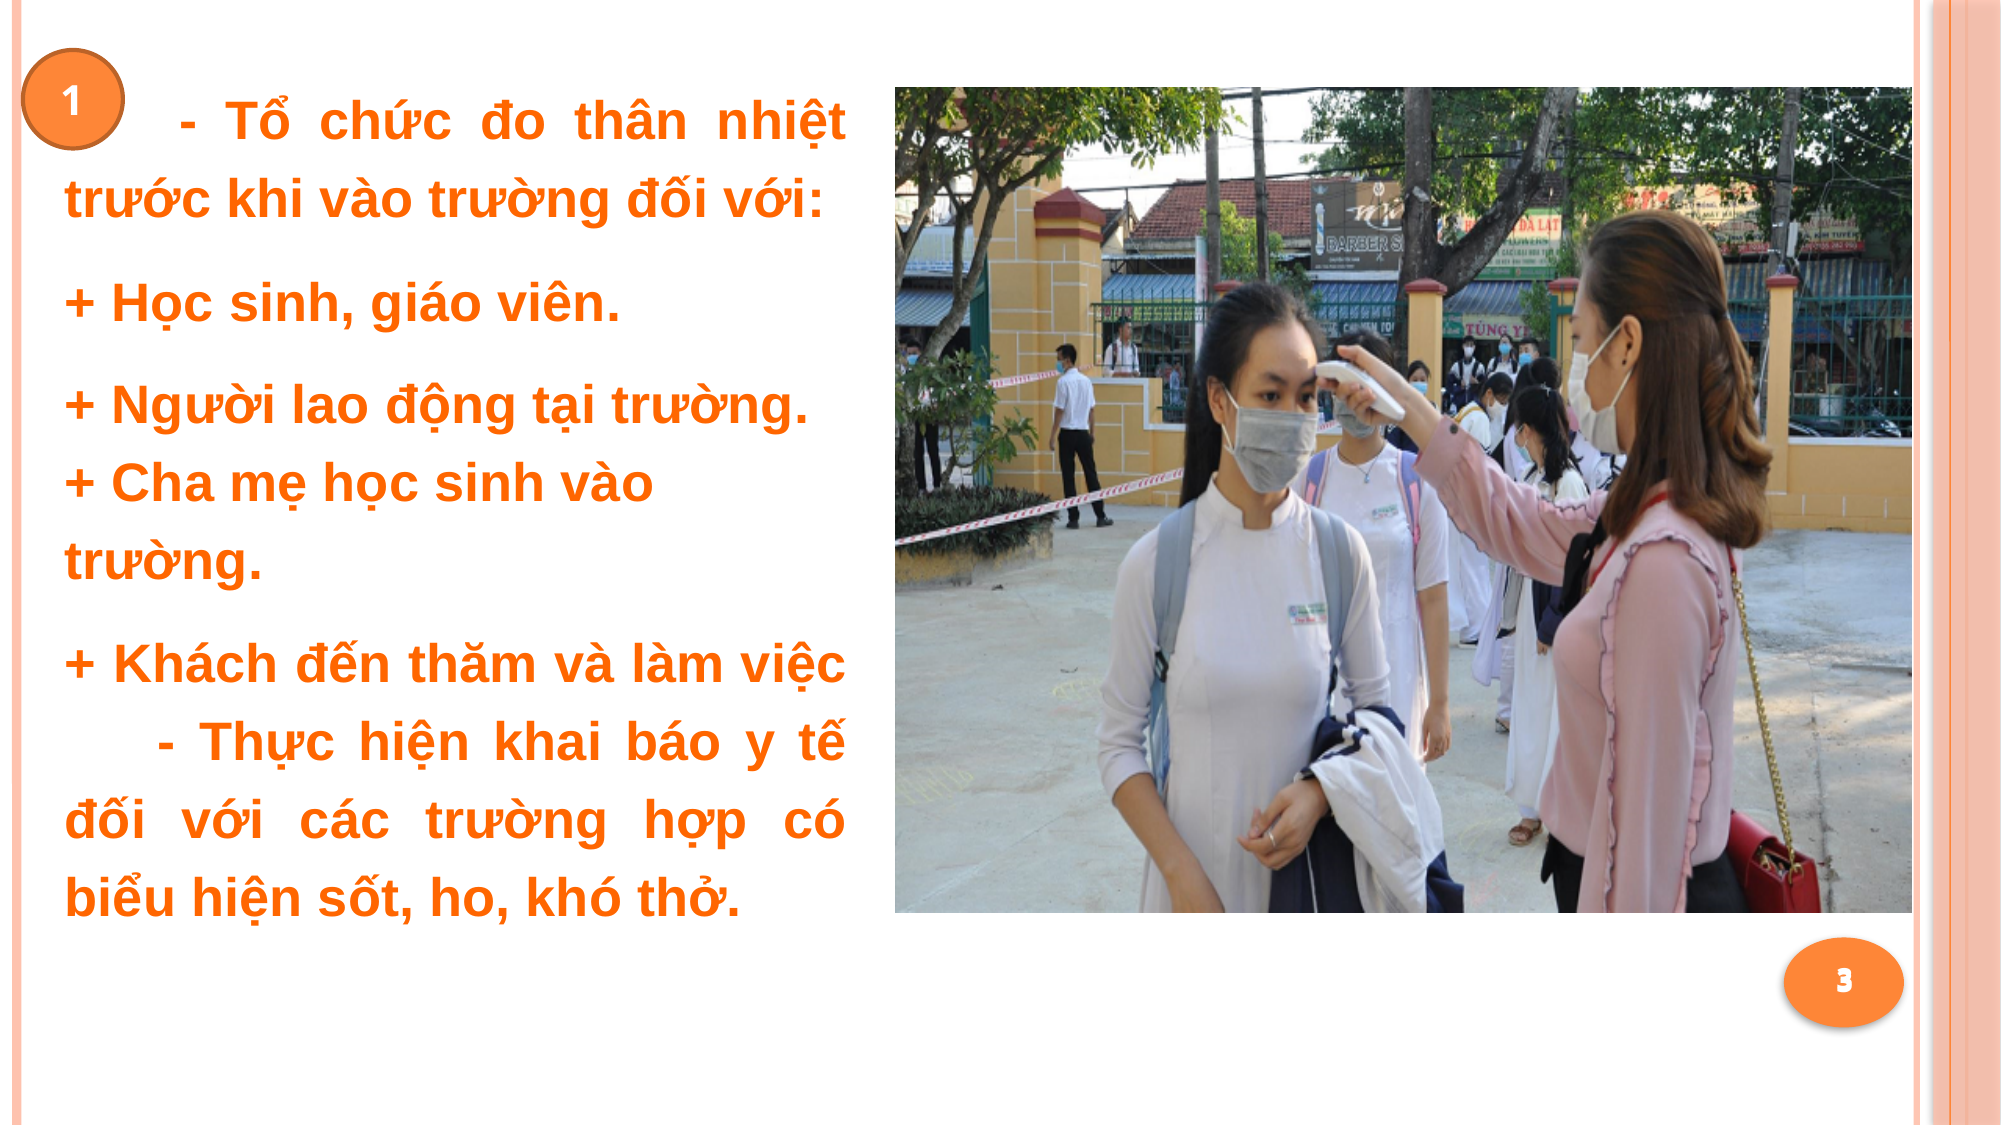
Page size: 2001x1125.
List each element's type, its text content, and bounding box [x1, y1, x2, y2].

text_box 3 [1778, 937, 1912, 1023]
list - Tổ chức đo thân nhiệt trước khi vào trường đối với: + Học sinh, giáo viên. + Người lao động tại trường. + Cha mẹ học sinh vào trường. + Khách đến thăm và làm việc - Thực hiện khai báo y tế đối với các trường hợp có biểu hiện sốt, ho, khó thở. [50, 62, 863, 1025]
text_box 1 [20, 47, 125, 151]
picture [895, 86, 1912, 913]
